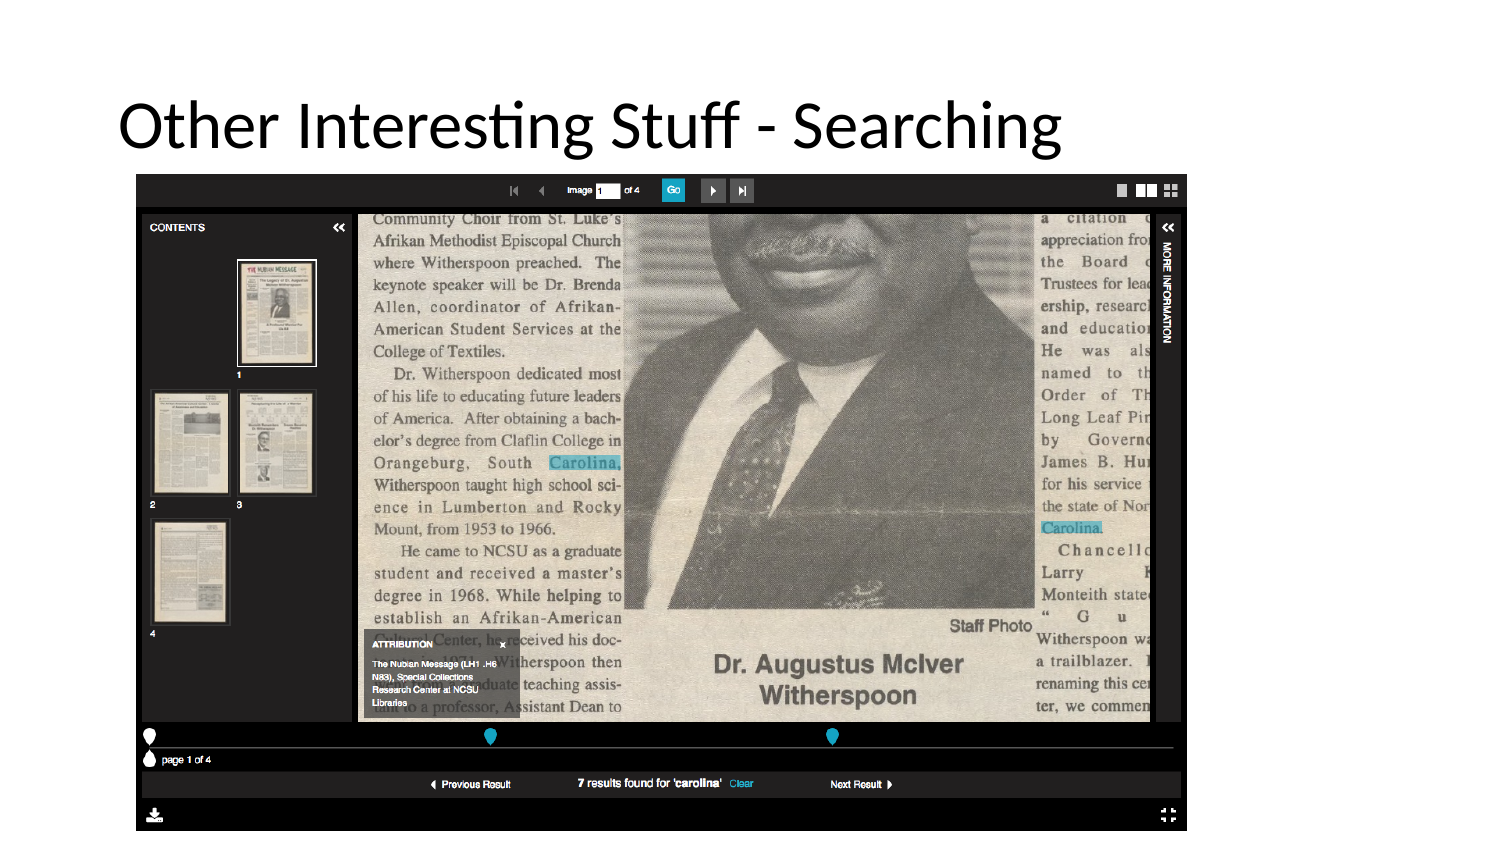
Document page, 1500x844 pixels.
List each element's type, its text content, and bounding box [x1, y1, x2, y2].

title Other Interesting Stuff - Searching [103, 44, 1397, 208]
picture [136, 174, 1187, 832]
